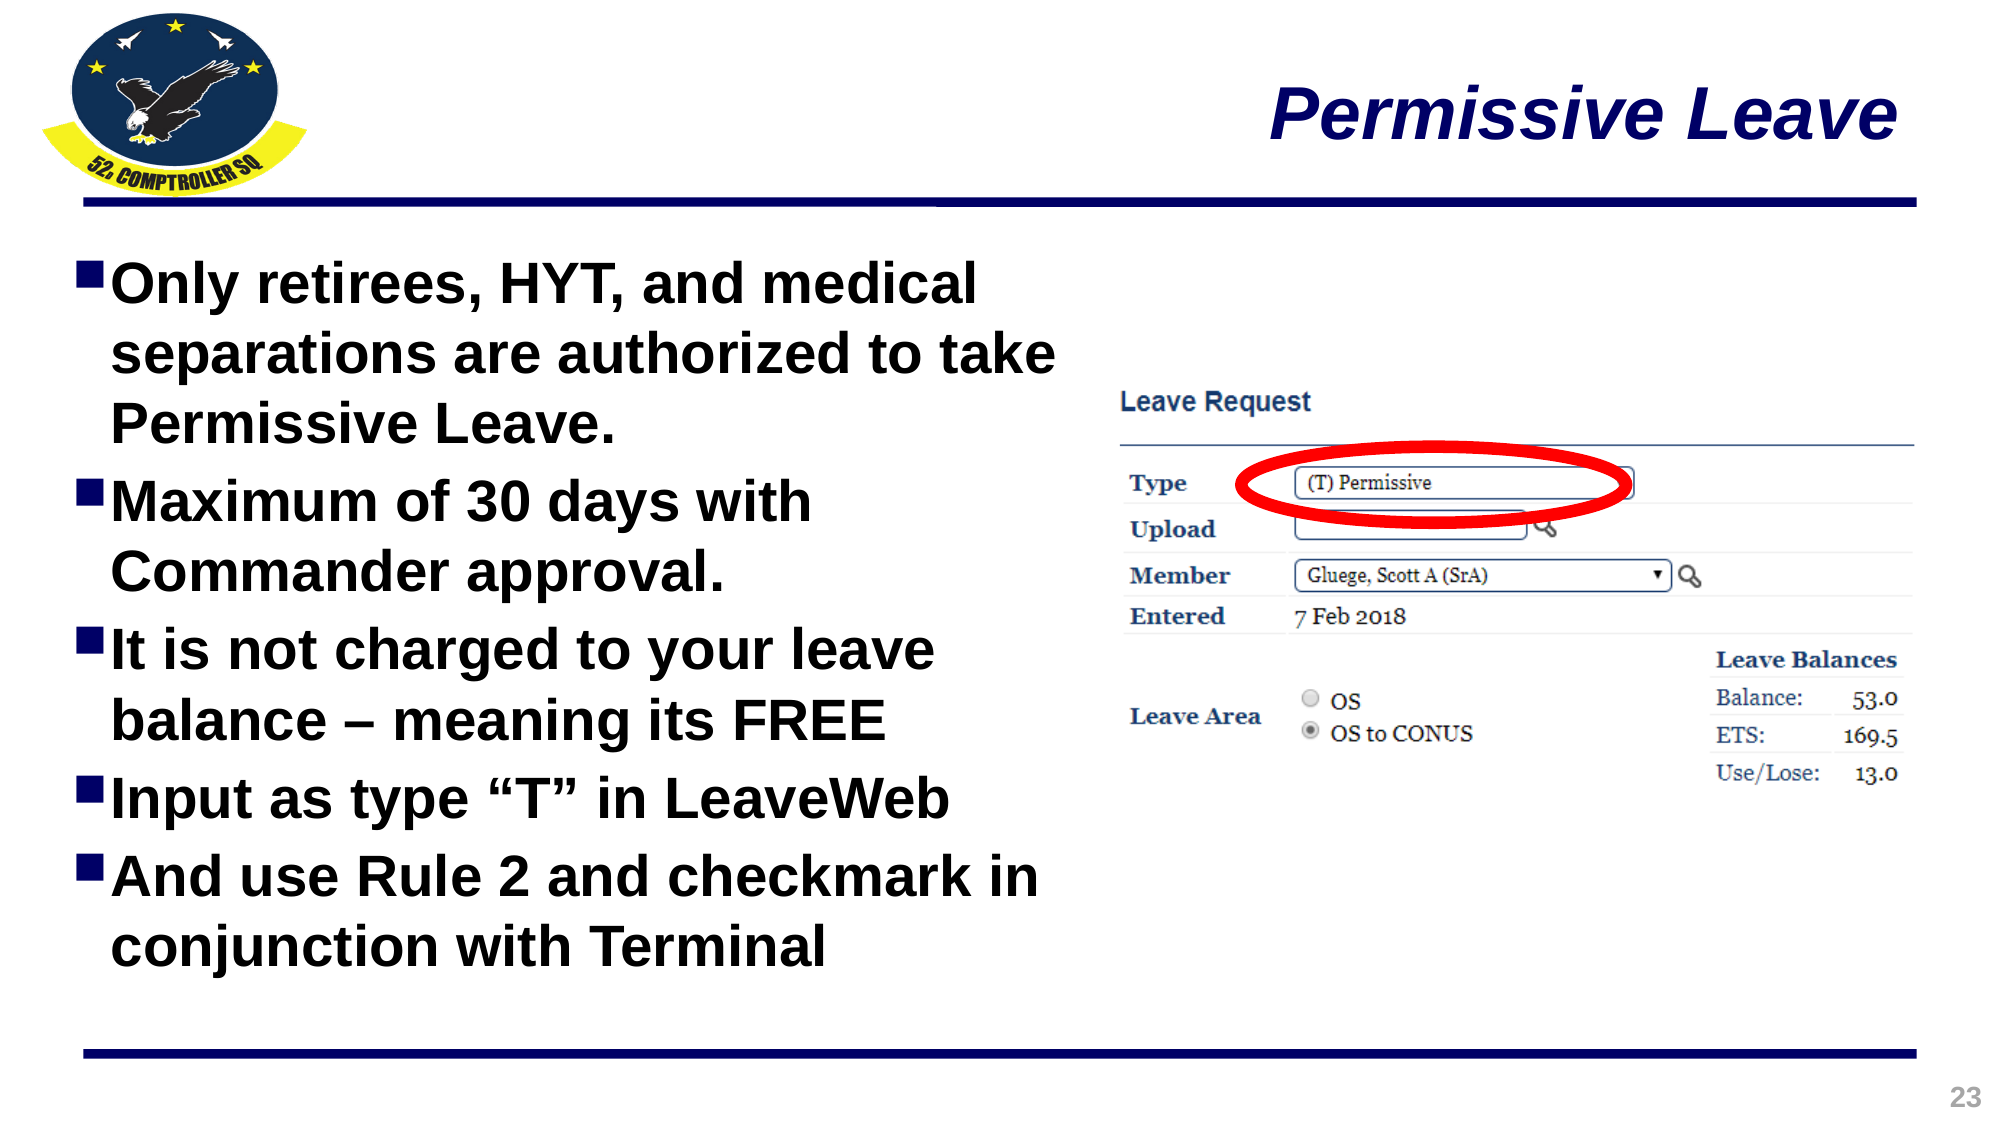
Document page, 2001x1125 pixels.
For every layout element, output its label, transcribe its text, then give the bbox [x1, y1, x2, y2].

title Permissive Leave [306, 15, 1915, 204]
list Only retirees, HYT, and medical separations are authorized to take Permissive Leave. Maximum of 30 days with Commander approval. It is not charged to your leave balance – meaning its FREE Input as type “T” in LeaveWeb And use Rule 2 and checkmark in conjunction with Terminal [57, 237, 1088, 1036]
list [1119, 378, 1915, 789]
slide_number 23 [1746, 1070, 1998, 1121]
picture [0, 0, 349, 223]
